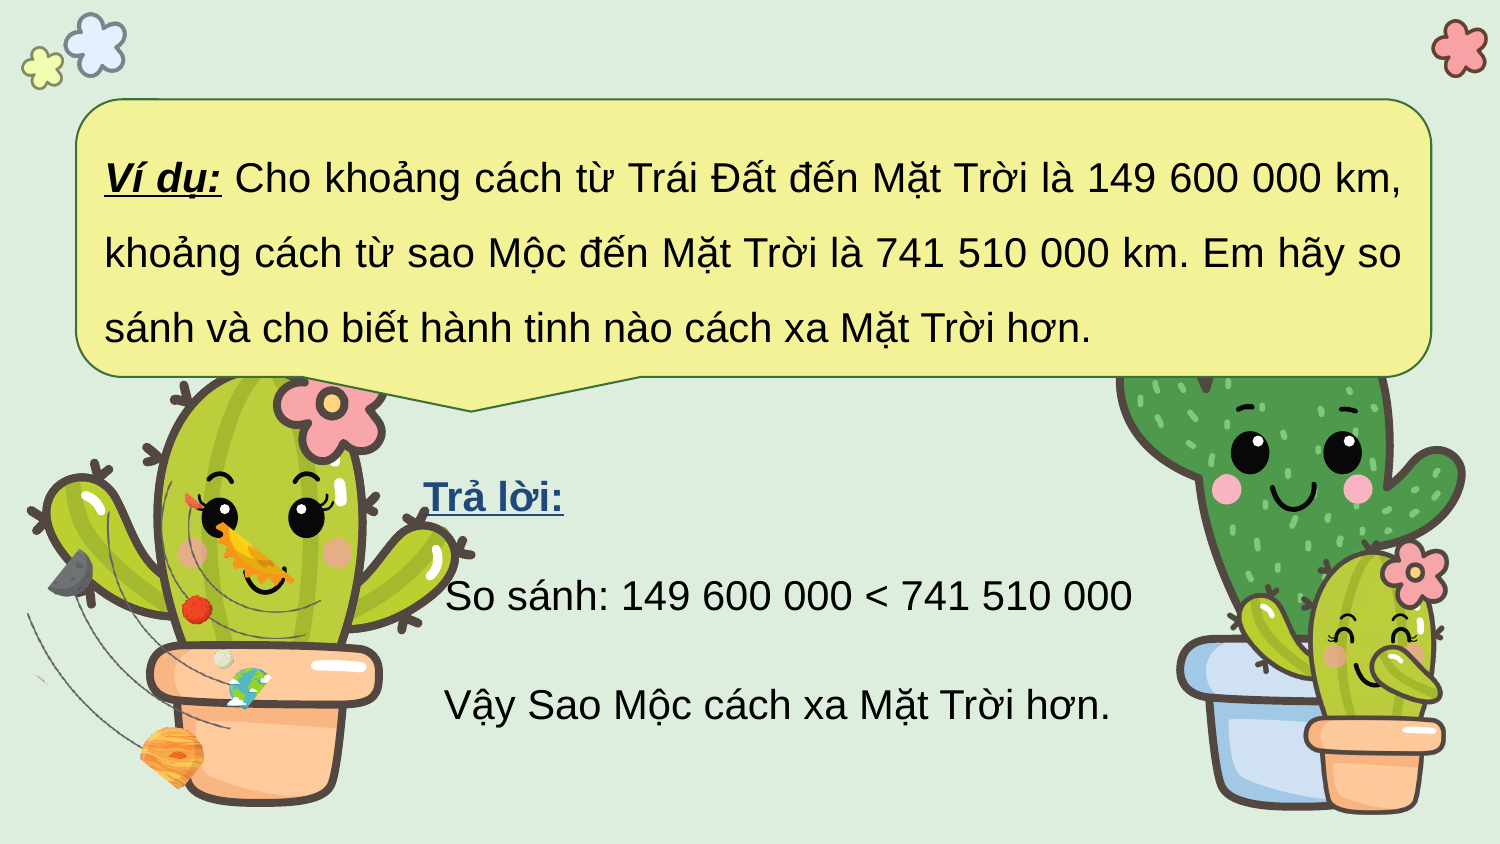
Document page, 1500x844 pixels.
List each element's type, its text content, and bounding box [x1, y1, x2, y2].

picture [21, 12, 127, 90]
text_box Vậy Sao Mộc cách xa Mặt Trời hơn. [429, 670, 1127, 736]
picture [1227, 538, 1449, 815]
picture [1431, 19, 1488, 78]
text_box Trả lời: [408, 437, 591, 528]
text_box Ví dụ: Cho khoảng cách từ Trái Đất đến Mặt Trời là 149 600 000 km, khoảng cách từ sao Mộc đến Mặt Trời là 741 510 000 km. Em hãy so sánh và cho biết hành tinh nào cách xa Mặt Trời hơn. [74, 98, 1433, 413]
text_box So sánh: 149 600 000 < 741 510 000 [429, 561, 1160, 626]
text_box [0, 462, 329, 792]
